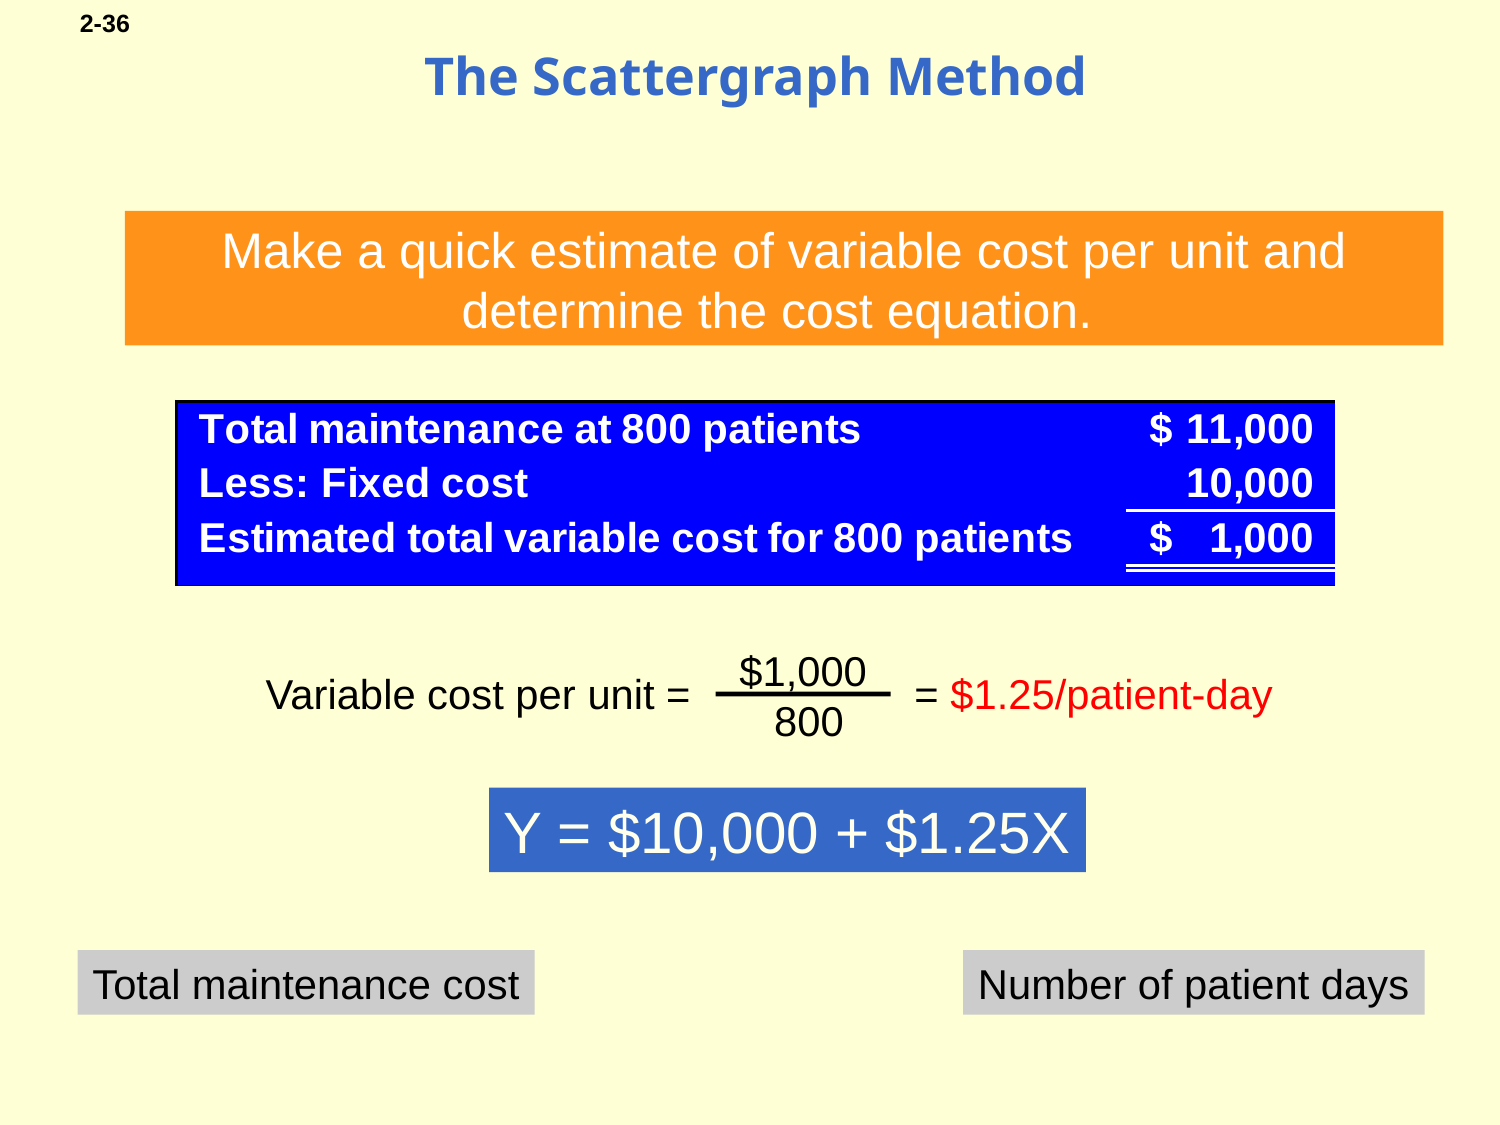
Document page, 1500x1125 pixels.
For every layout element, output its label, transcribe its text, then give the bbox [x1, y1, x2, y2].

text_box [74, 849, 538, 1017]
text_box Make a quick estimate of variable cost per unit and determine the cost equation. [124, 210, 1444, 346]
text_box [249, 637, 1288, 753]
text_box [962, 837, 1426, 1017]
title The Scattergraph Method [24, 12, 1488, 138]
text_box Y = $10,000 + $1.25X [489, 787, 1086, 873]
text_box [174, 399, 1338, 588]
